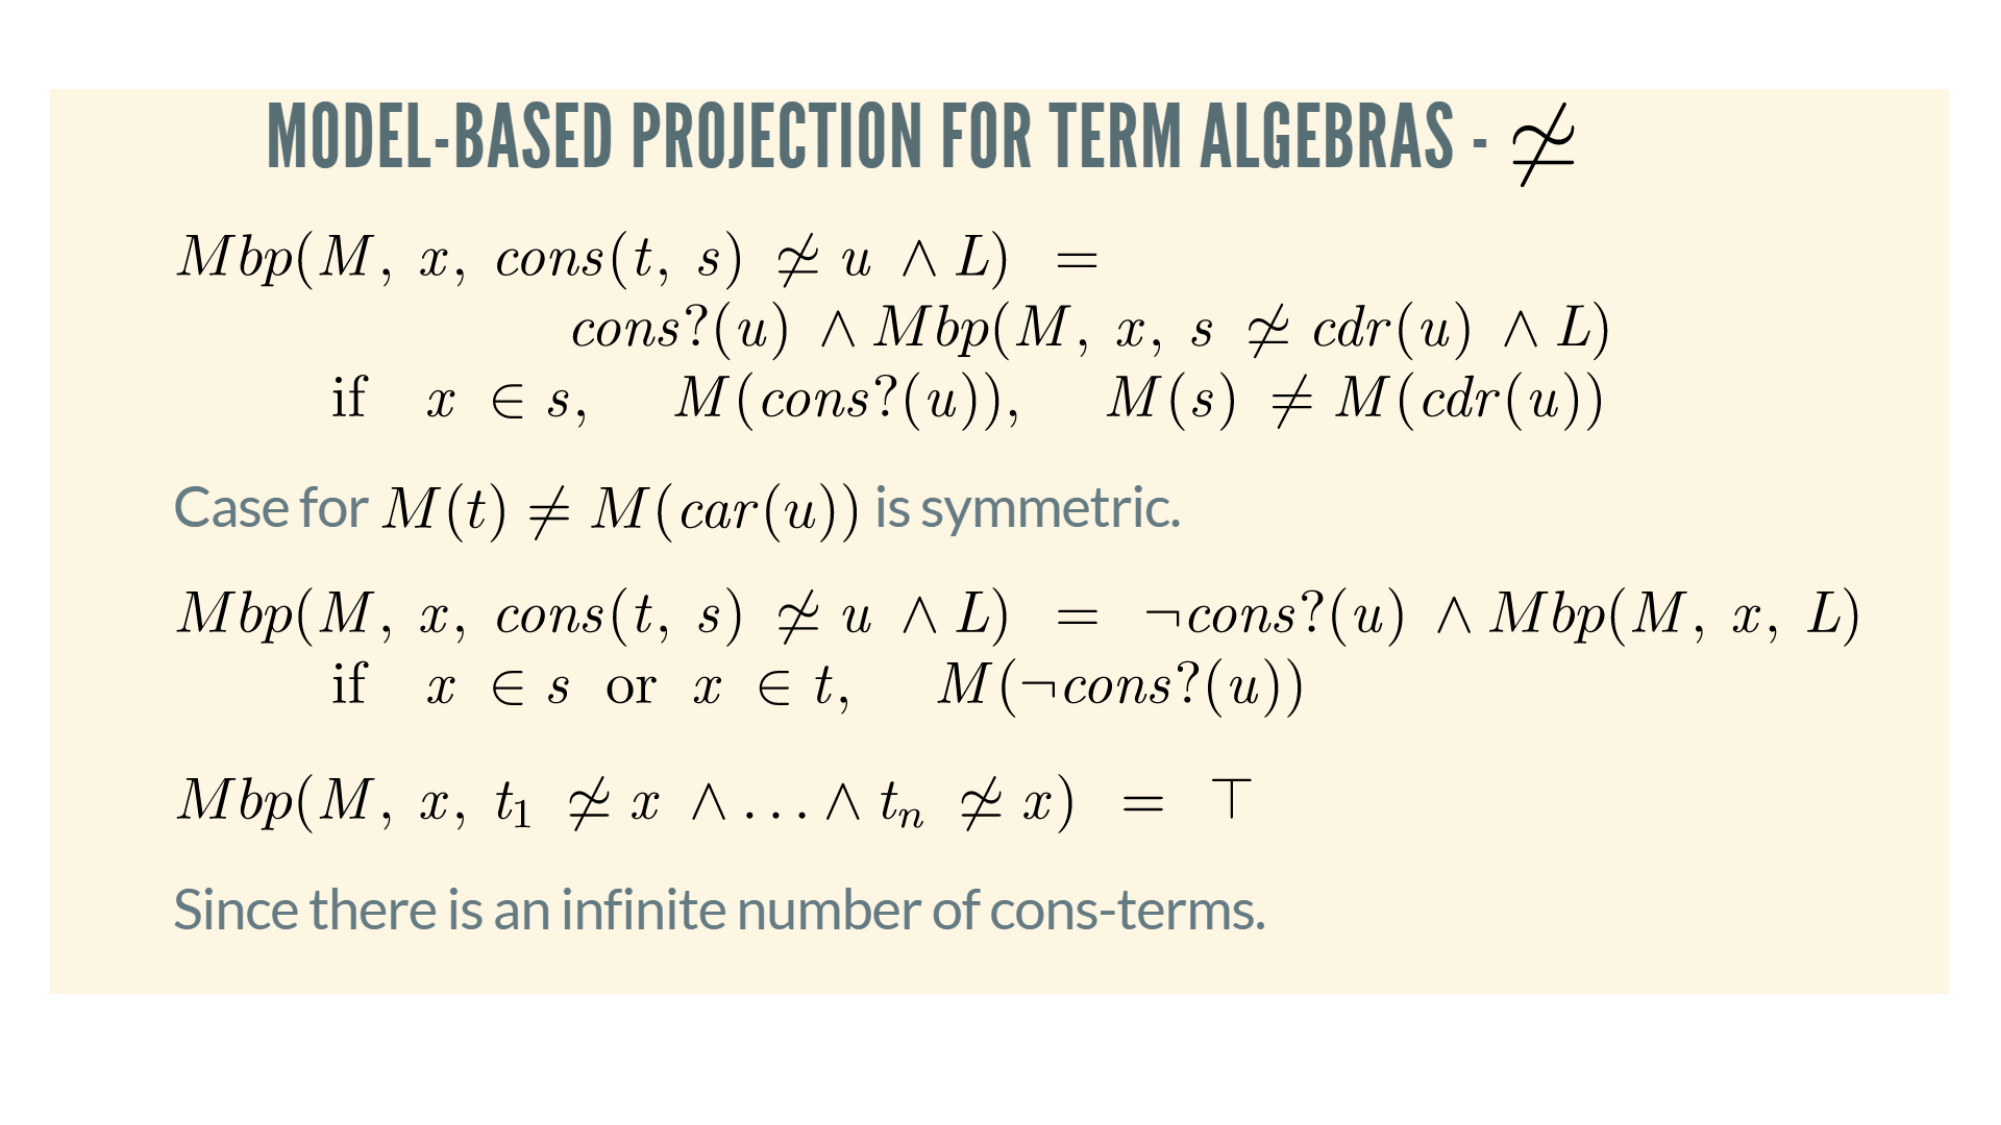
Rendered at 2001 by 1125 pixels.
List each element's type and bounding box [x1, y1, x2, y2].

picture [50, 89, 1949, 994]
